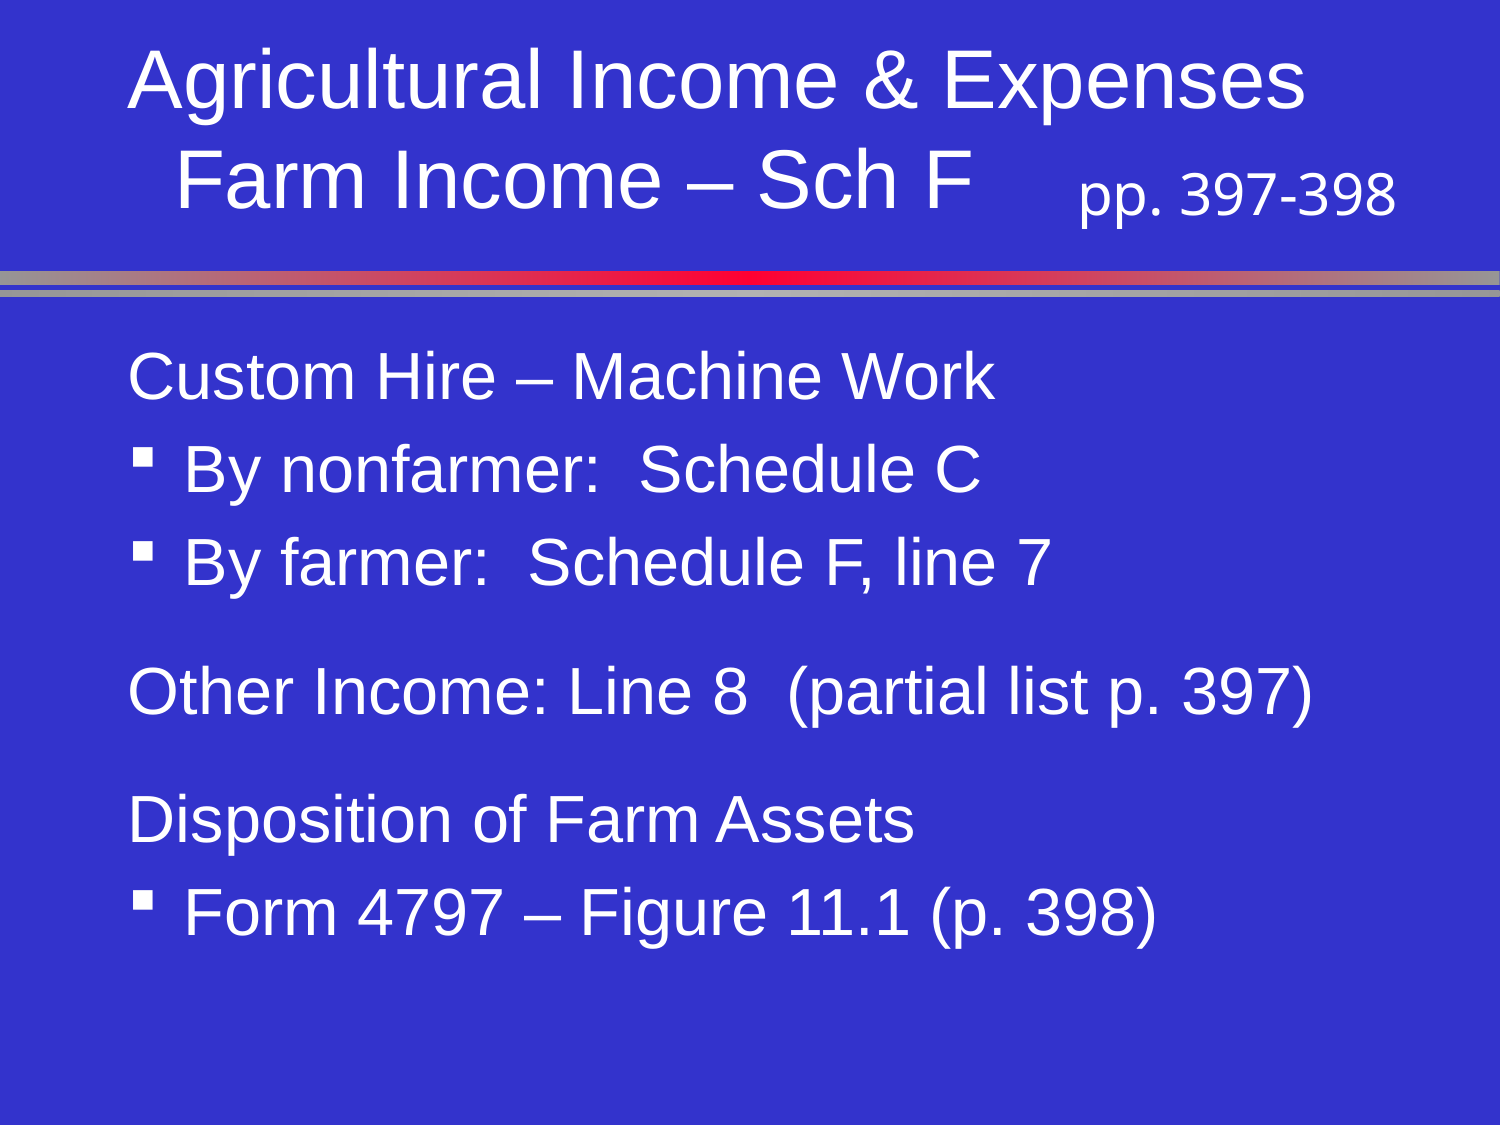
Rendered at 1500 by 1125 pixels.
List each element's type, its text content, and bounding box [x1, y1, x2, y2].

list Custom Hire – Machine Work By nonfarmer: Schedule C By farmer: Schedule F, line 7 Other Income: Line 8 (partial list p. 397) Disposition of Farm Assets Form 4797 – Figure 11.1 (p. 398) [112, 324, 1388, 1000]
title Agricultural Income & Expenses Farm Income – Sch F [112, 0, 1388, 250]
text_box pp. 397-398 [1062, 149, 1463, 235]
